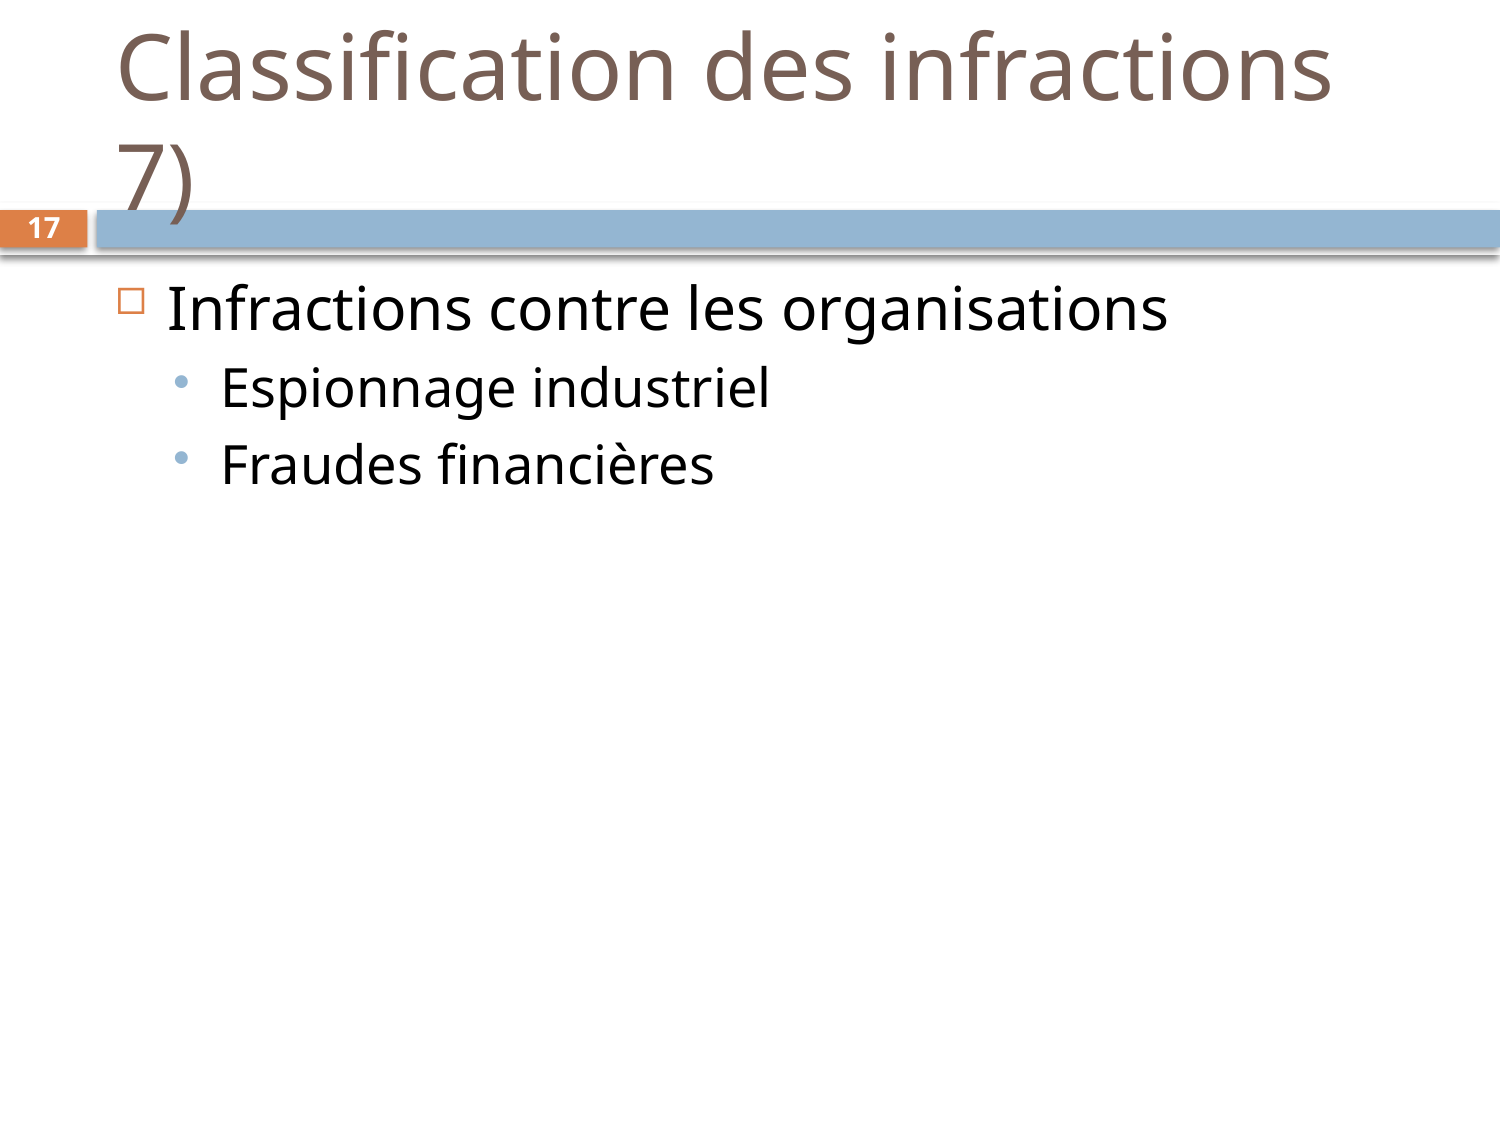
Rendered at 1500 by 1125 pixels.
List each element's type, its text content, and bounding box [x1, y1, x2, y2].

title Classification des infractions 7) [100, 37, 1438, 200]
list Infractions contre les organisations Espionnage industriel Fraudes financières [100, 262, 1438, 1000]
slide_number 17 [0, 208, 88, 249]
